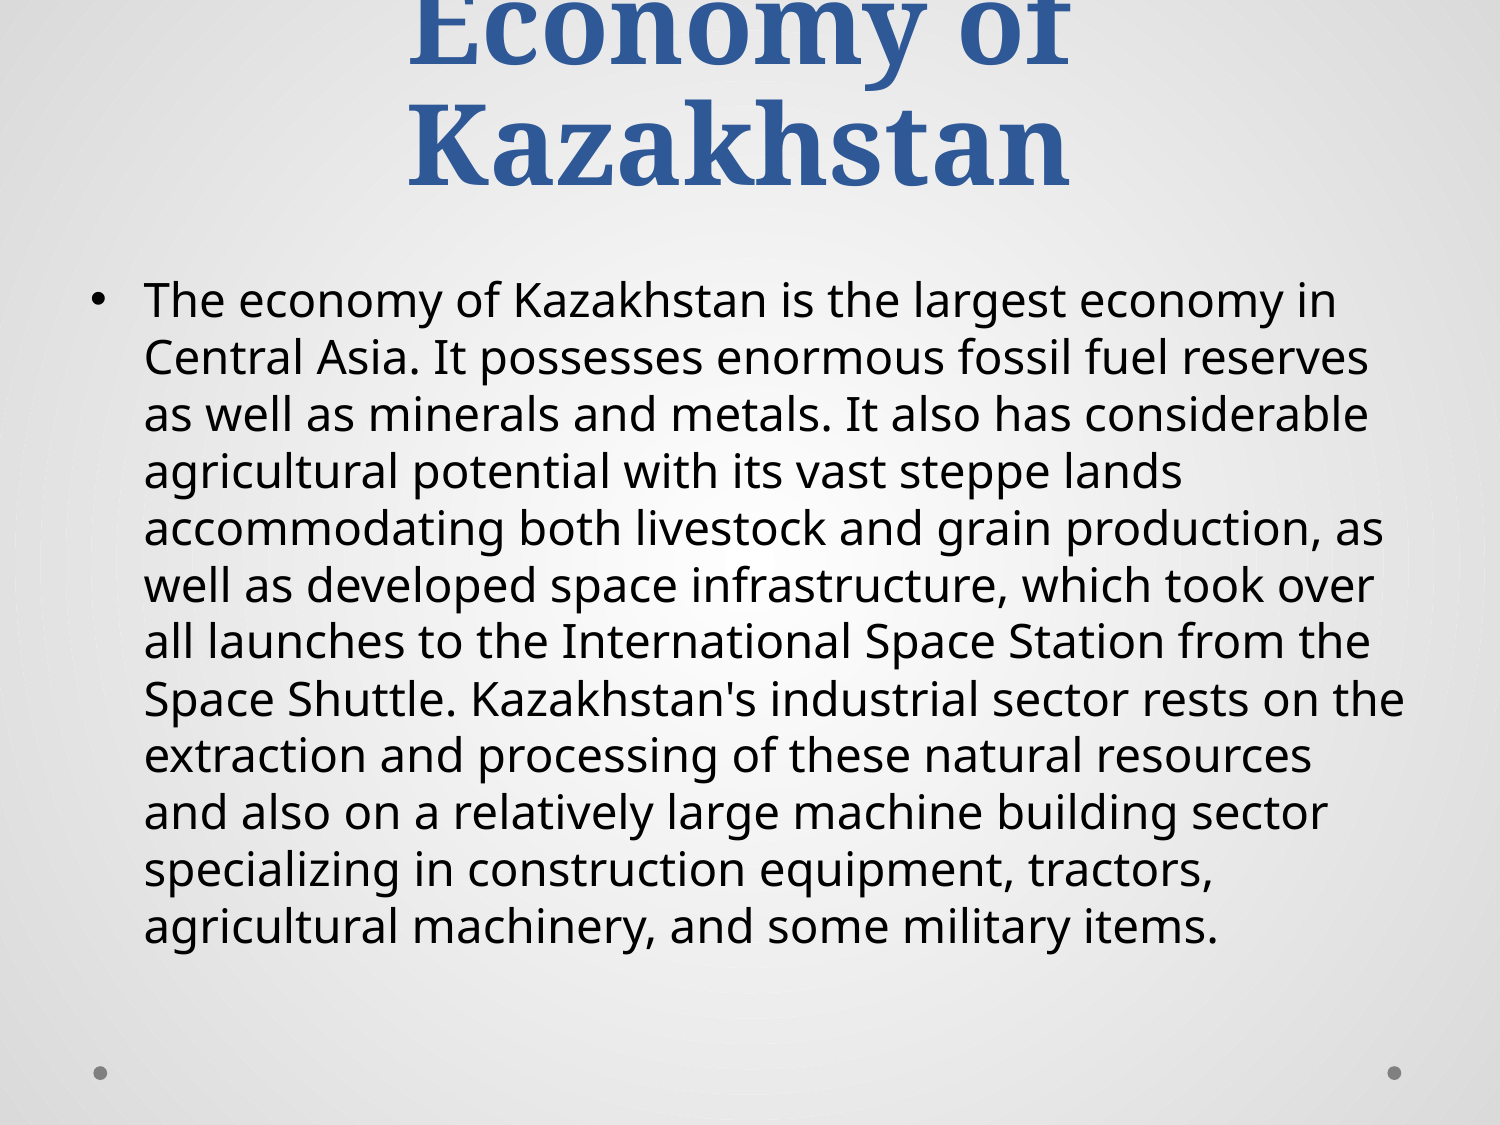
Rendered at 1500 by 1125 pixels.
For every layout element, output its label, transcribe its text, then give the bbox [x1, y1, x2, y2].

list The economy of Kazakhstan is the largest economy in Central Asia. It possesses enormous fossil fuel reserves as well as minerals and metals. It also has considerable agricultural potential with its vast steppe lands accommodating both livestock and grain production, as well as developed space infrastructure, which took over all launches to the International Space Station from the Space Shuttle. Kazakhstan's industrial sector rests on the extraction and processing of these natural resources and also on a relatively large machine building sector specializing in construction equipment, tractors, agricultural machinery, and some military items. [75, 262, 1425, 1005]
title Economy of Kazakhstan [64, 42, 1415, 216]
